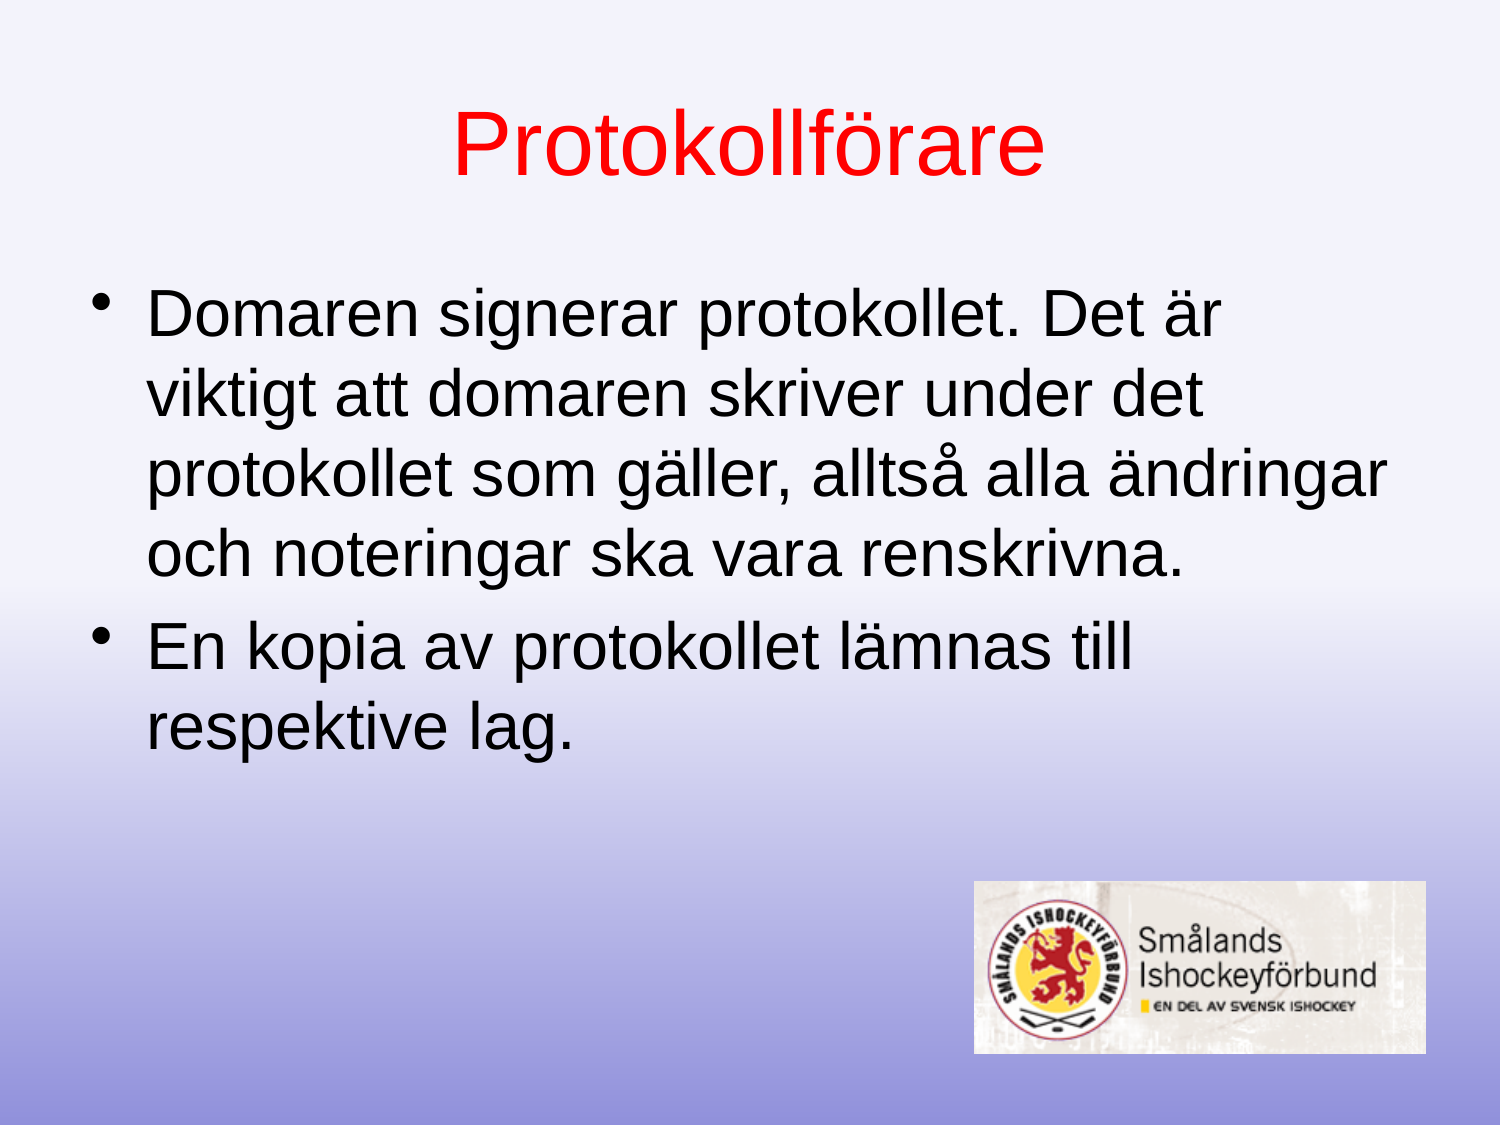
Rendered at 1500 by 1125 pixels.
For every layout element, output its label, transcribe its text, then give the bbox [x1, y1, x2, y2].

picture [974, 881, 1427, 1054]
list Domaren signerar protokollet. Det är viktigt att domaren skriver under det protokollet som gäller, alltså alla ändringar och noteringar ska vara renskrivna. En kopia av protokollet lämnas till respektive lag. [74, 262, 1426, 1006]
title Protokollförare [74, 44, 1426, 233]
